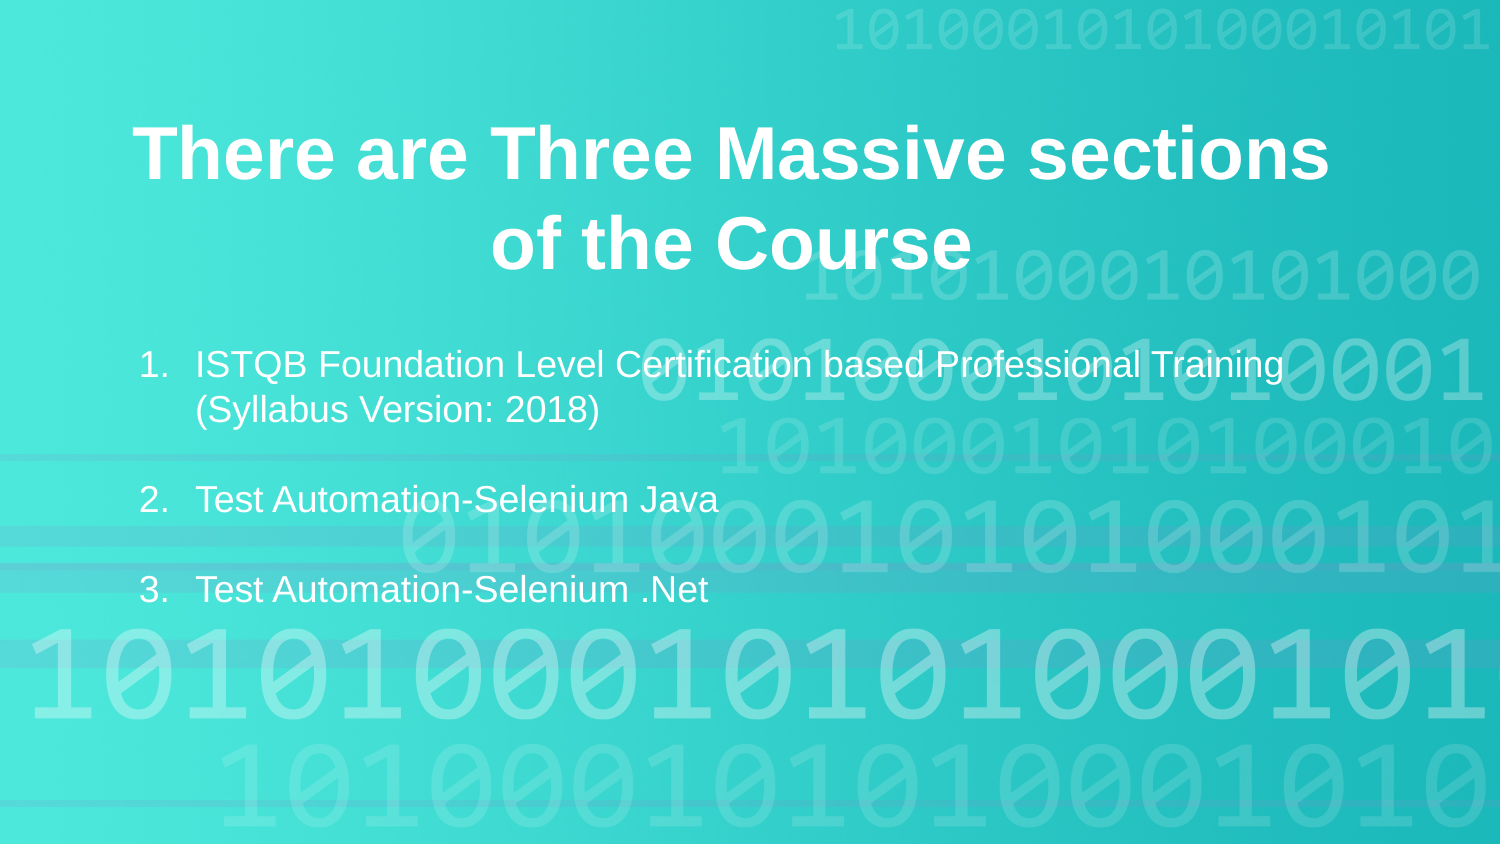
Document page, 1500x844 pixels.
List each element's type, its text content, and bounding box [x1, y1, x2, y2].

picture [0, 0, 1500, 844]
text_box ISTQB Foundation Level Certification based Professional Training (Syllabus Version: 2018) Test Automation-Selenium Java Test Automation-Selenium .Net [123, 332, 1365, 618]
list There are Three Massive sections of the Course [112, 130, 1353, 363]
